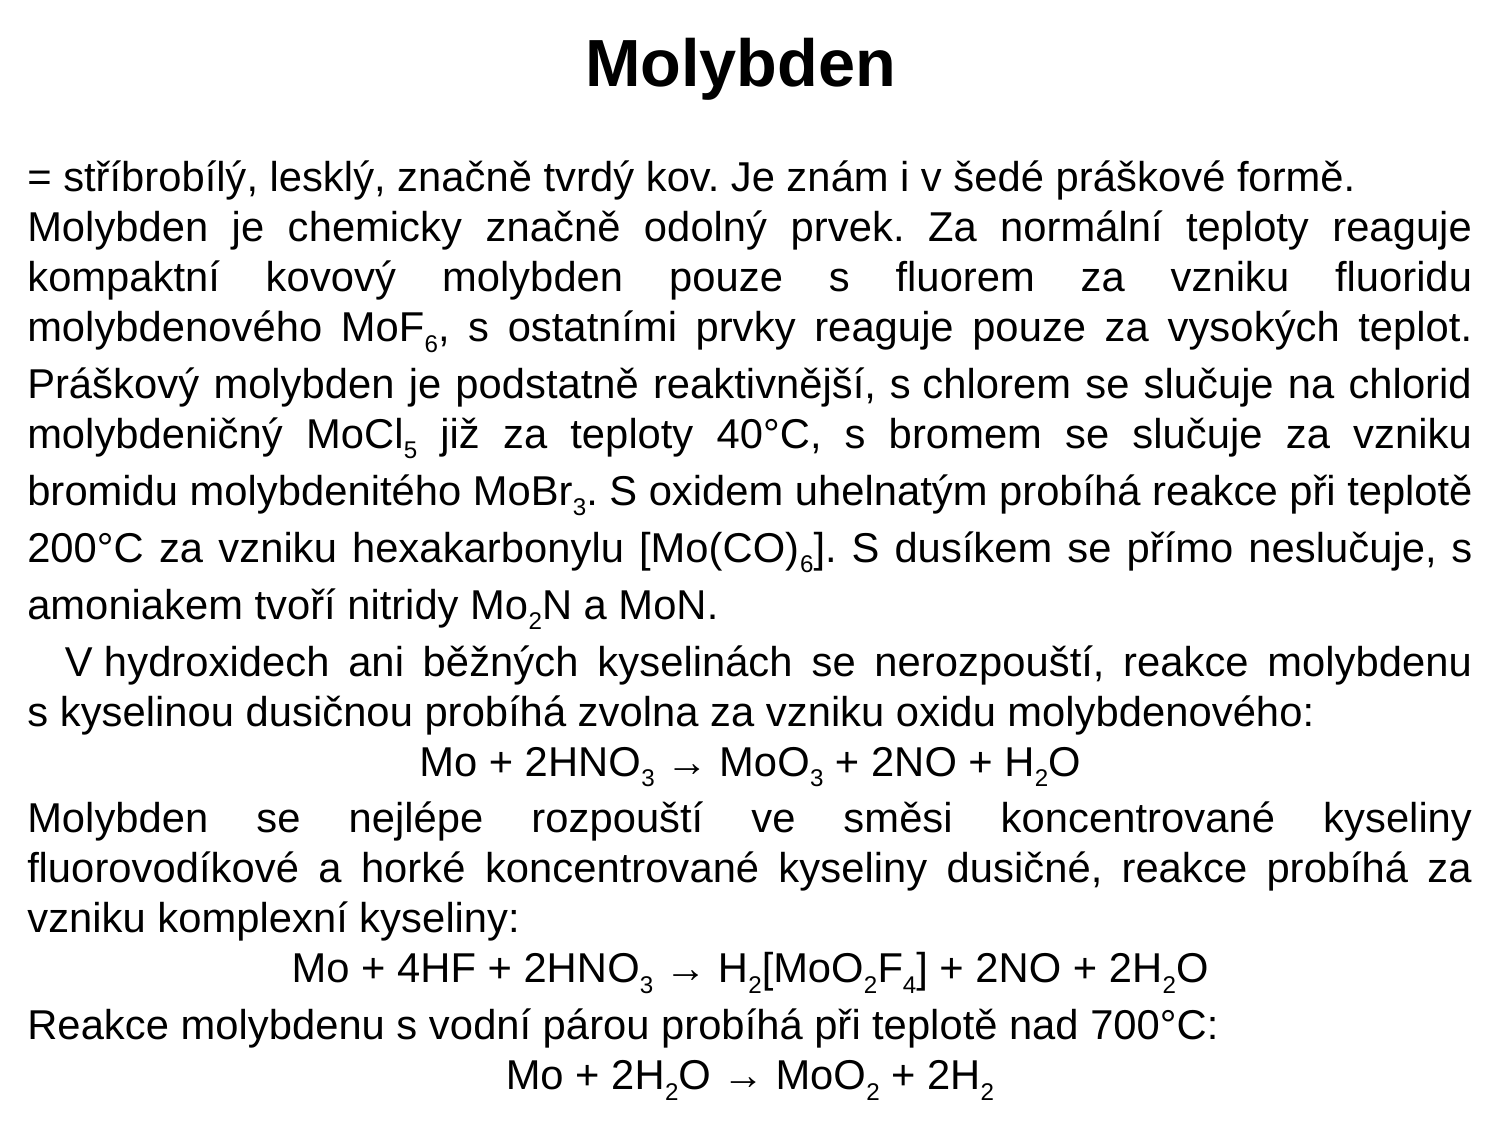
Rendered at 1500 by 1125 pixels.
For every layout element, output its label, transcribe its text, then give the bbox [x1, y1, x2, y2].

text_box Molybden = stříbrobílý, lesklý, značně tvrdý kov. Je znám i v šedé práškové formě. Molybden je chemicky značně odolný prvek. Za normální teploty reaguje kompaktní kovový molybden pouze s fluorem za vzniku fluoridu molybdenového MoF6, s ostatními prvky reaguje pouze za vysokých teplot. Práškový molybden je podstatně reaktivnější, s chlorem se slučuje na chlorid molybdeničný MoCl5 již za teploty 40°C, s bromem se slučuje za vzniku bromidu molybdenitého MoBr3. S oxidem uhelnatým probíhá reakce při teplotě 200°C za vzniku hexakarbonylu [Mo(CO)6]. S dusíkem se přímo neslučuje, s amoniakem tvoří nitridy Mo2N a MoN. V hydroxidech ani běžných kyselinách se nerozpouští, reakce molybdenu s kyselinou dusičnou probíhá zvolna za vzniku oxidu molybdenového: Mo + 2HNO3 → MoO3 + 2NO + H2O Molybden se nejlépe rozpouští ve směsi koncentrované kyseliny fluorovodíkové a horké koncentrované kyseliny dusičné, reakce probíhá za vzniku komplexní kyseliny: Mo + 4HF + 2HNO3 → H2[MoO2F4] + 2NO + 2H2O Reakce molybdenu s vodní párou probíhá při teplotě nad 700°C: Mo + 2H2O → MoO2 + 2H2 [12, 12, 1488, 1113]
